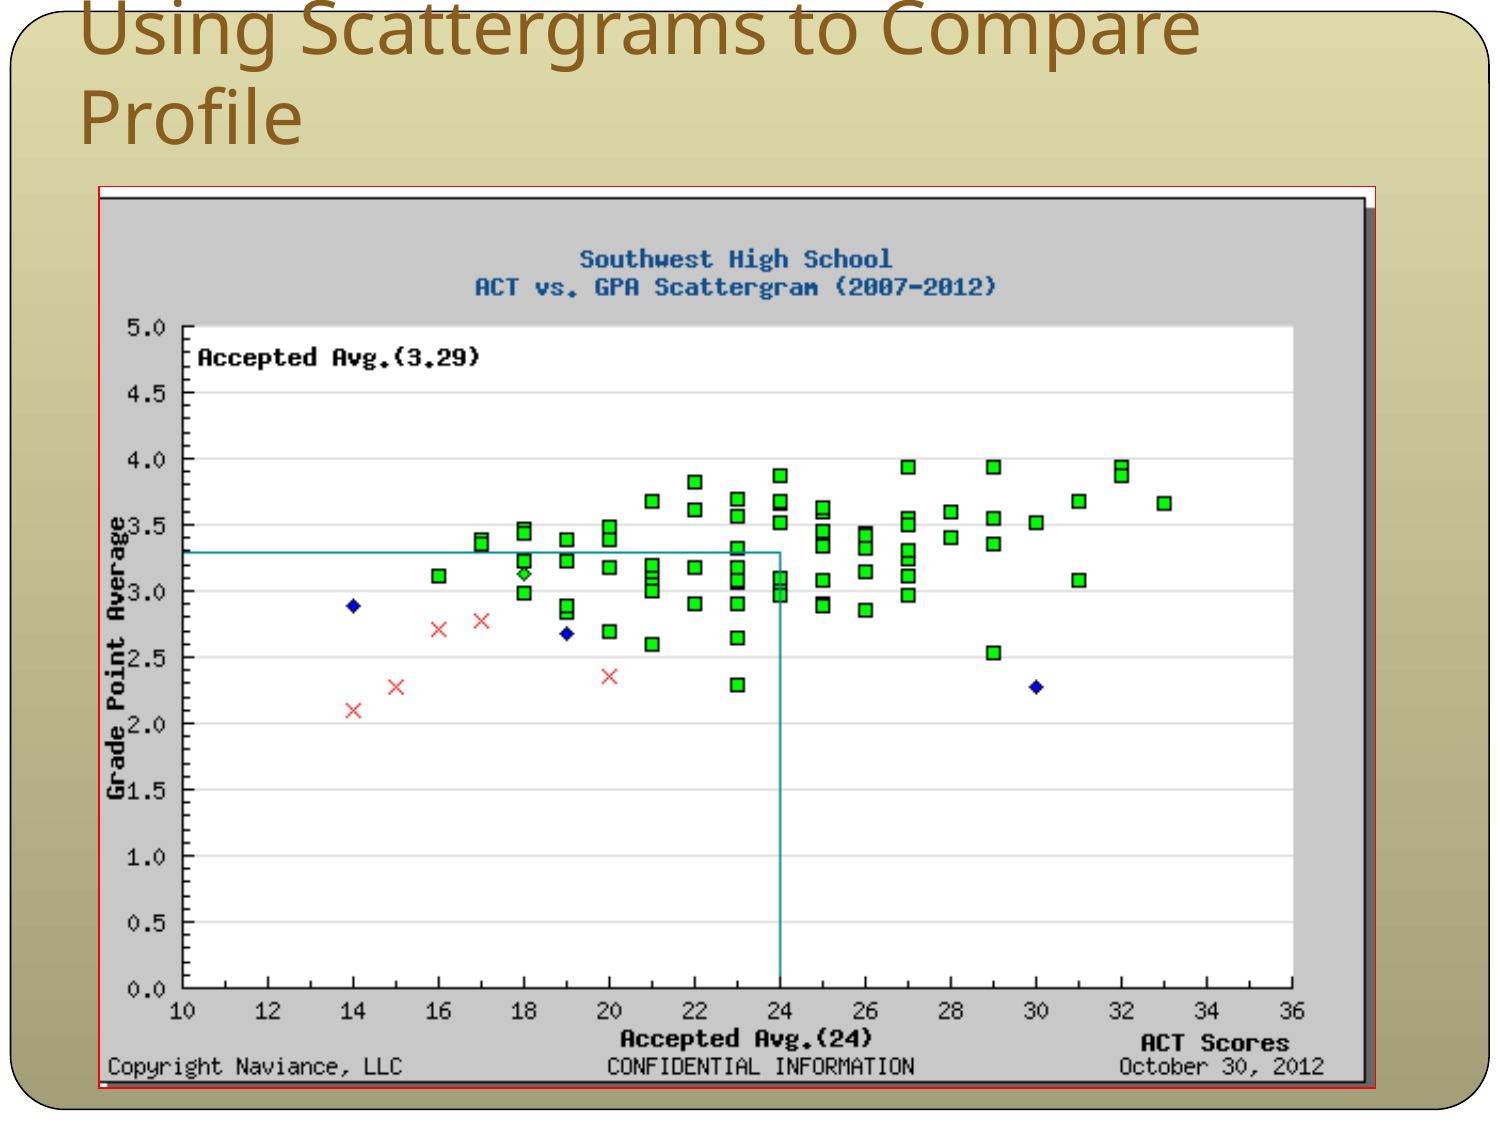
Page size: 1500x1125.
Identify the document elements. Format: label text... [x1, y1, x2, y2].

title Using Scattergrams to Compare Profile [62, 45, 1463, 175]
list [99, 187, 1376, 1088]
